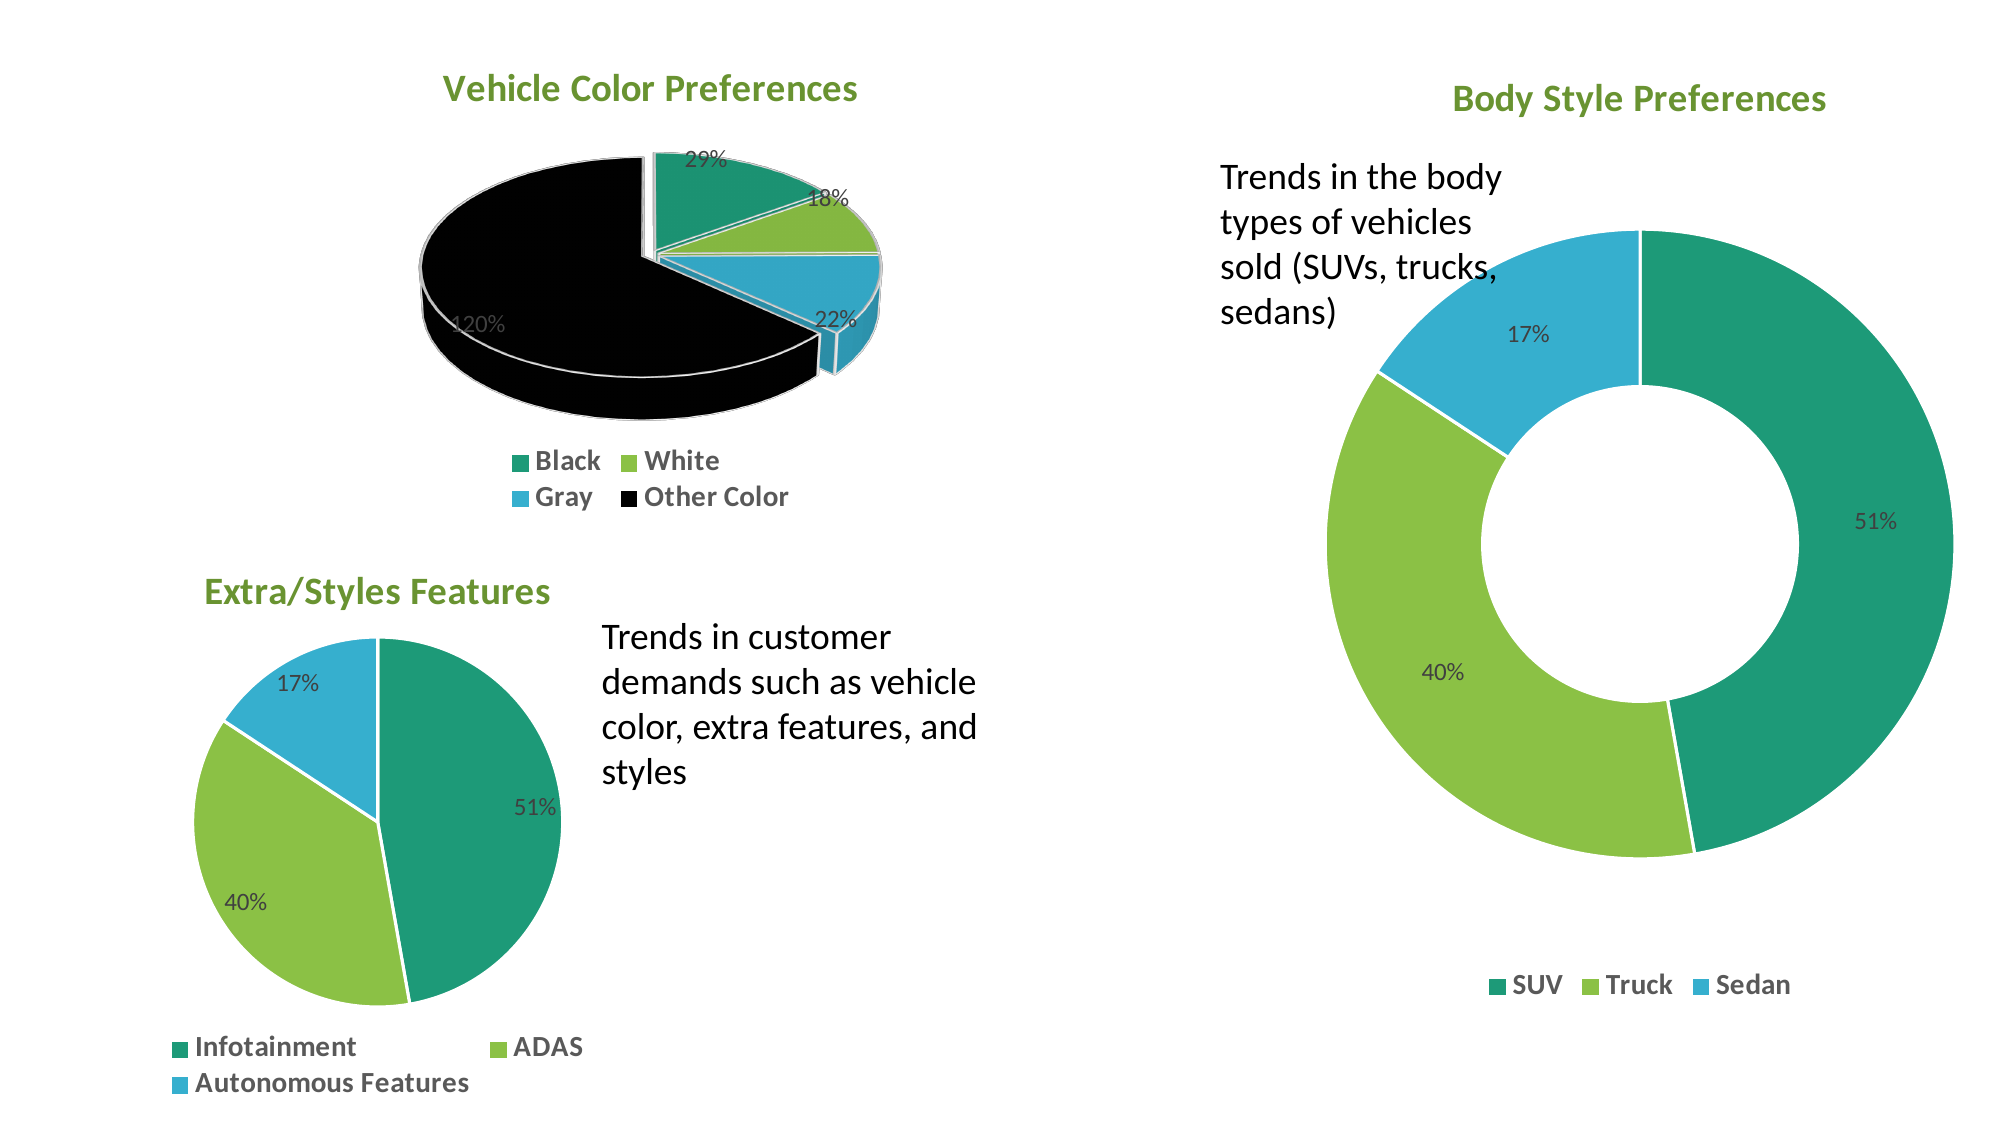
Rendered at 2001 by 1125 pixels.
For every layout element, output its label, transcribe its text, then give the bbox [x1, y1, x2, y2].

chart [0, 544, 758, 1107]
text_box Trends in the body types of vehicles sold (SUVs, trucks, sedans) [1205, 145, 1312, 340]
chart [356, 42, 946, 520]
chart [1312, 42, 1969, 1008]
text_box Trends in customer demands such as vehicle color, extra features, and styles [758, 604, 1053, 800]
